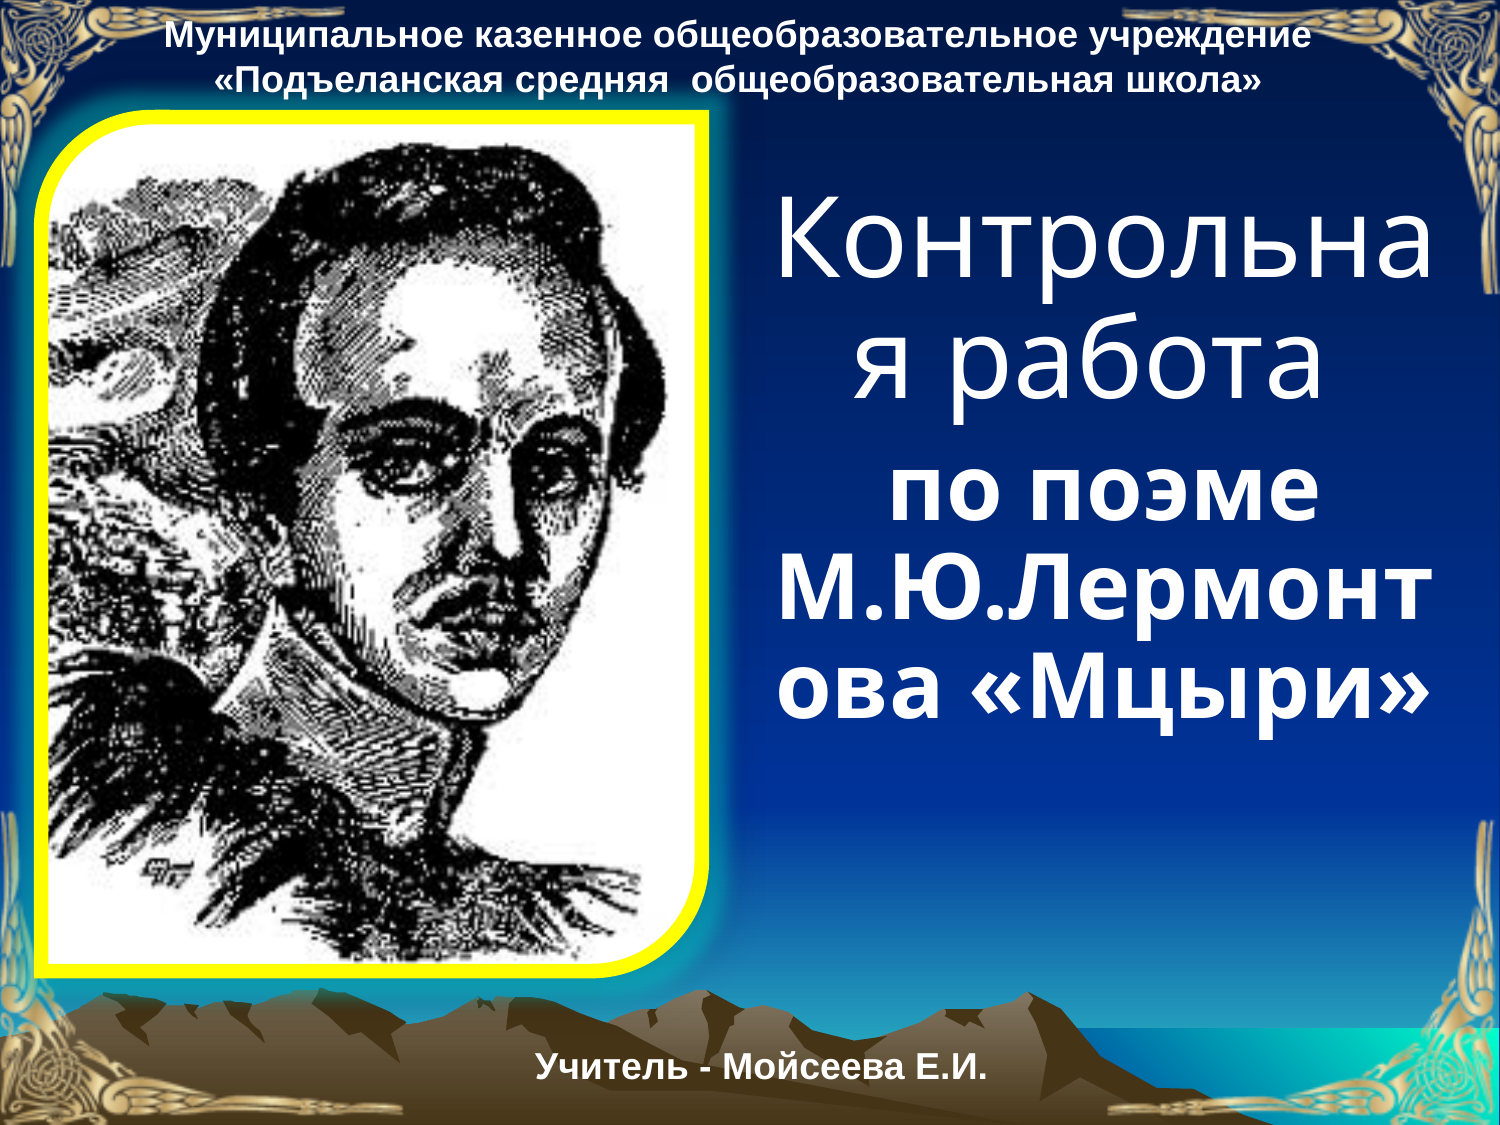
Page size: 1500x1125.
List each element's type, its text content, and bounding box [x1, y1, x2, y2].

subtitle Контрольная работа по поэме М.Ю.Лермонтова «Мцыри» [747, 172, 1473, 341]
text_box Муниципальное казенное общеобразовательное учреждение «Подъеланская средняя общеобразовательная школа» [352, 17, 1110, 92]
picture [1115, 0, 1500, 299]
picture [0, 109, 705, 1125]
text_box Учитель - Мойсеева Е.И. [412, 1021, 1099, 1108]
picture [0, 0, 349, 270]
subtitle Контрольная работа по поэме М.Ю.Лермонтова «Мцыри» [747, 342, 1473, 766]
picture [1104, 816, 1500, 1125]
